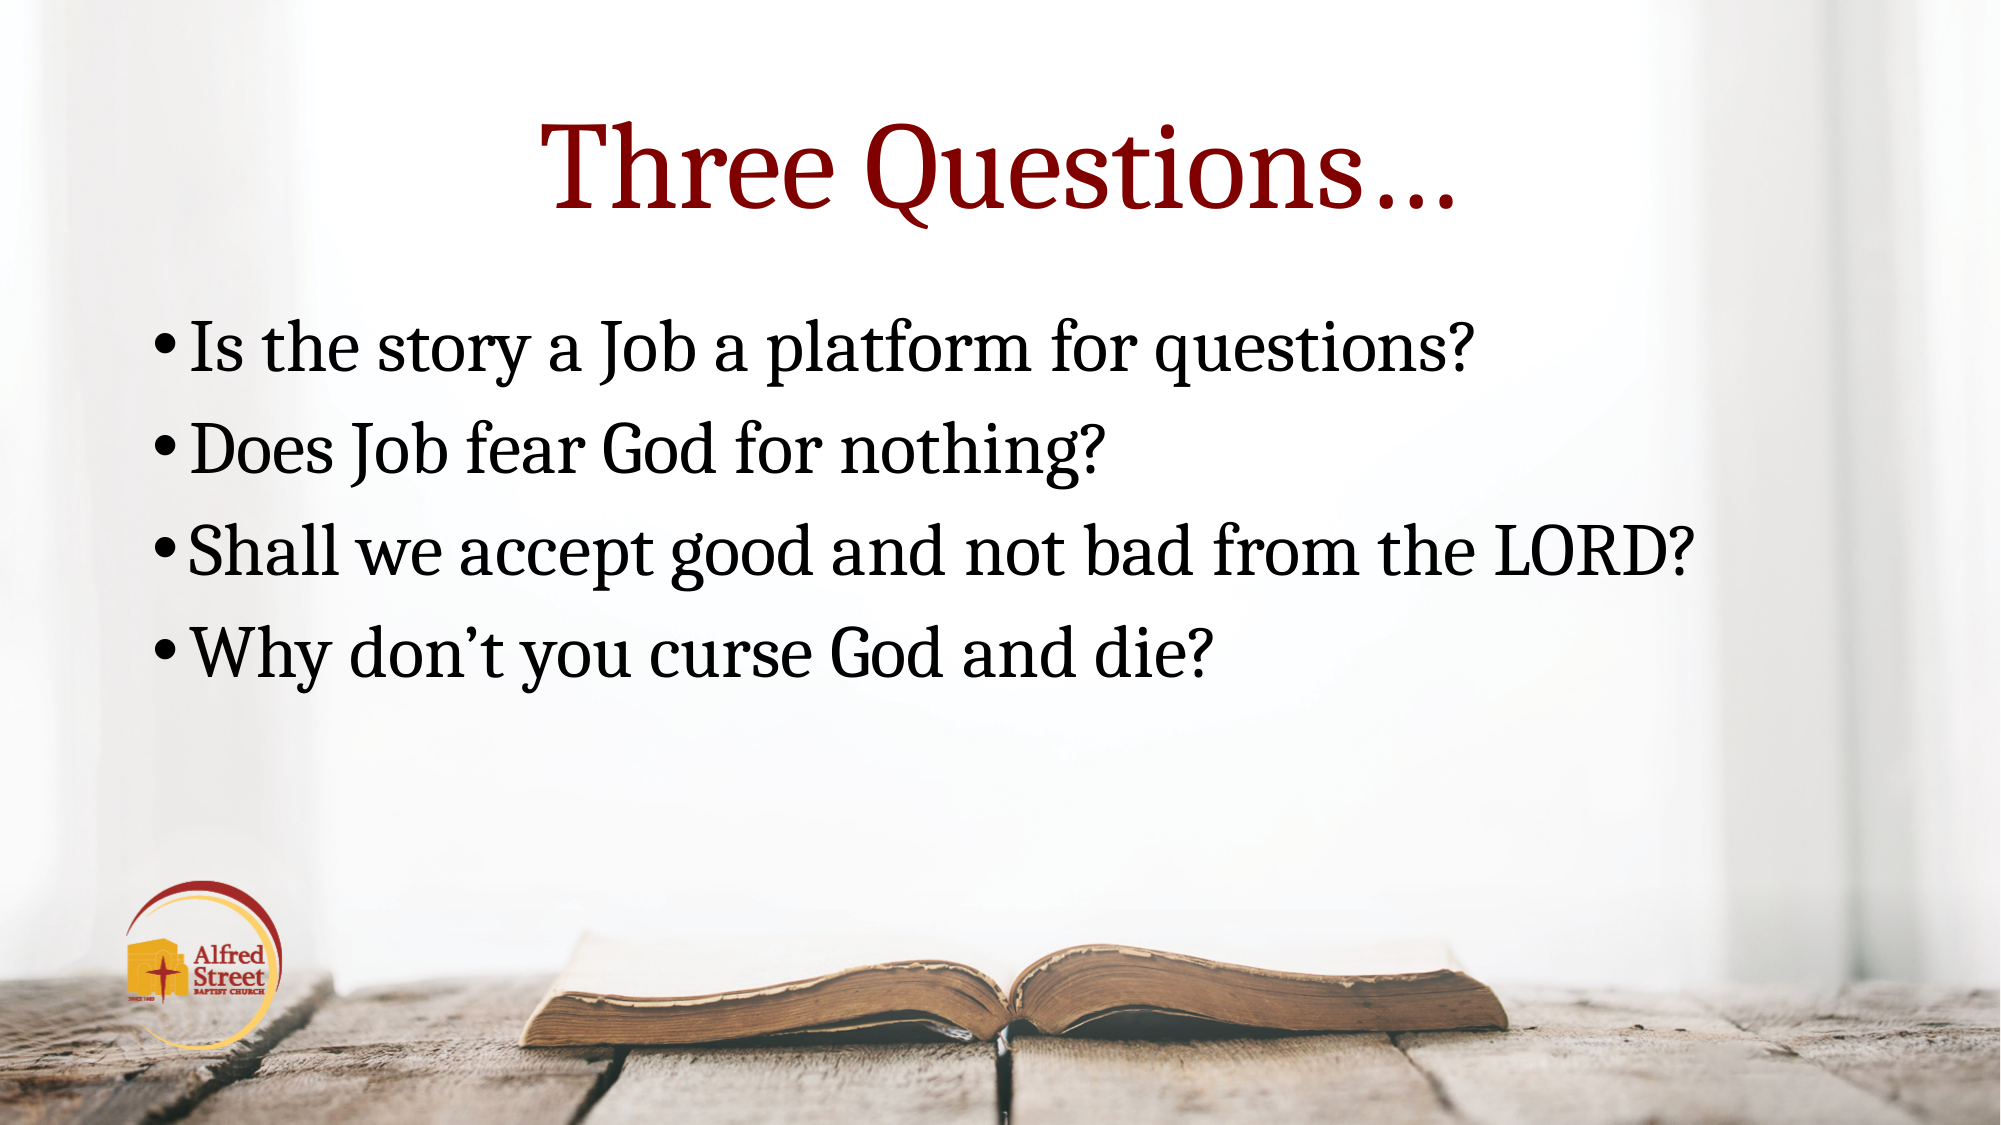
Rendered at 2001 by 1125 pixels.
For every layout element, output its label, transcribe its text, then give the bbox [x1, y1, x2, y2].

list Is the story a Job a platform for questions? Does Job fear God for nothing? Shall we accept good and not bad from the LORD? Why don’t you curse God and die? [137, 299, 1863, 1014]
picture [0, 0, 2001, 1125]
title Three Questions… [137, 59, 1863, 278]
